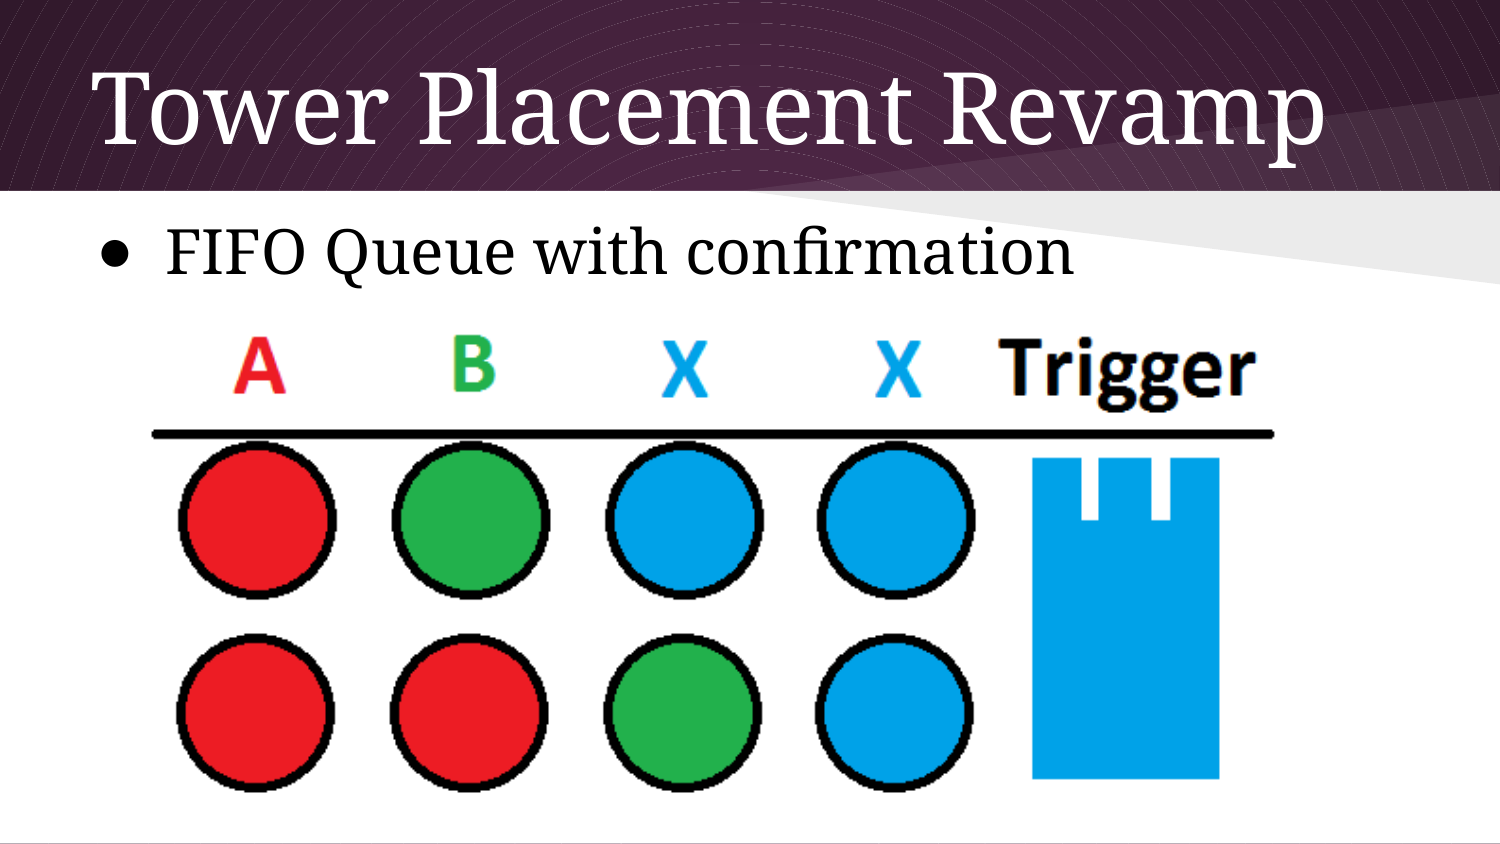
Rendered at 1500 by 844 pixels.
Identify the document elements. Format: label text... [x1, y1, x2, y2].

list FIFO Queue with confirmation [75, 196, 1425, 808]
picture [137, 309, 1303, 809]
title Tower Placement Revamp [75, 33, 1425, 175]
